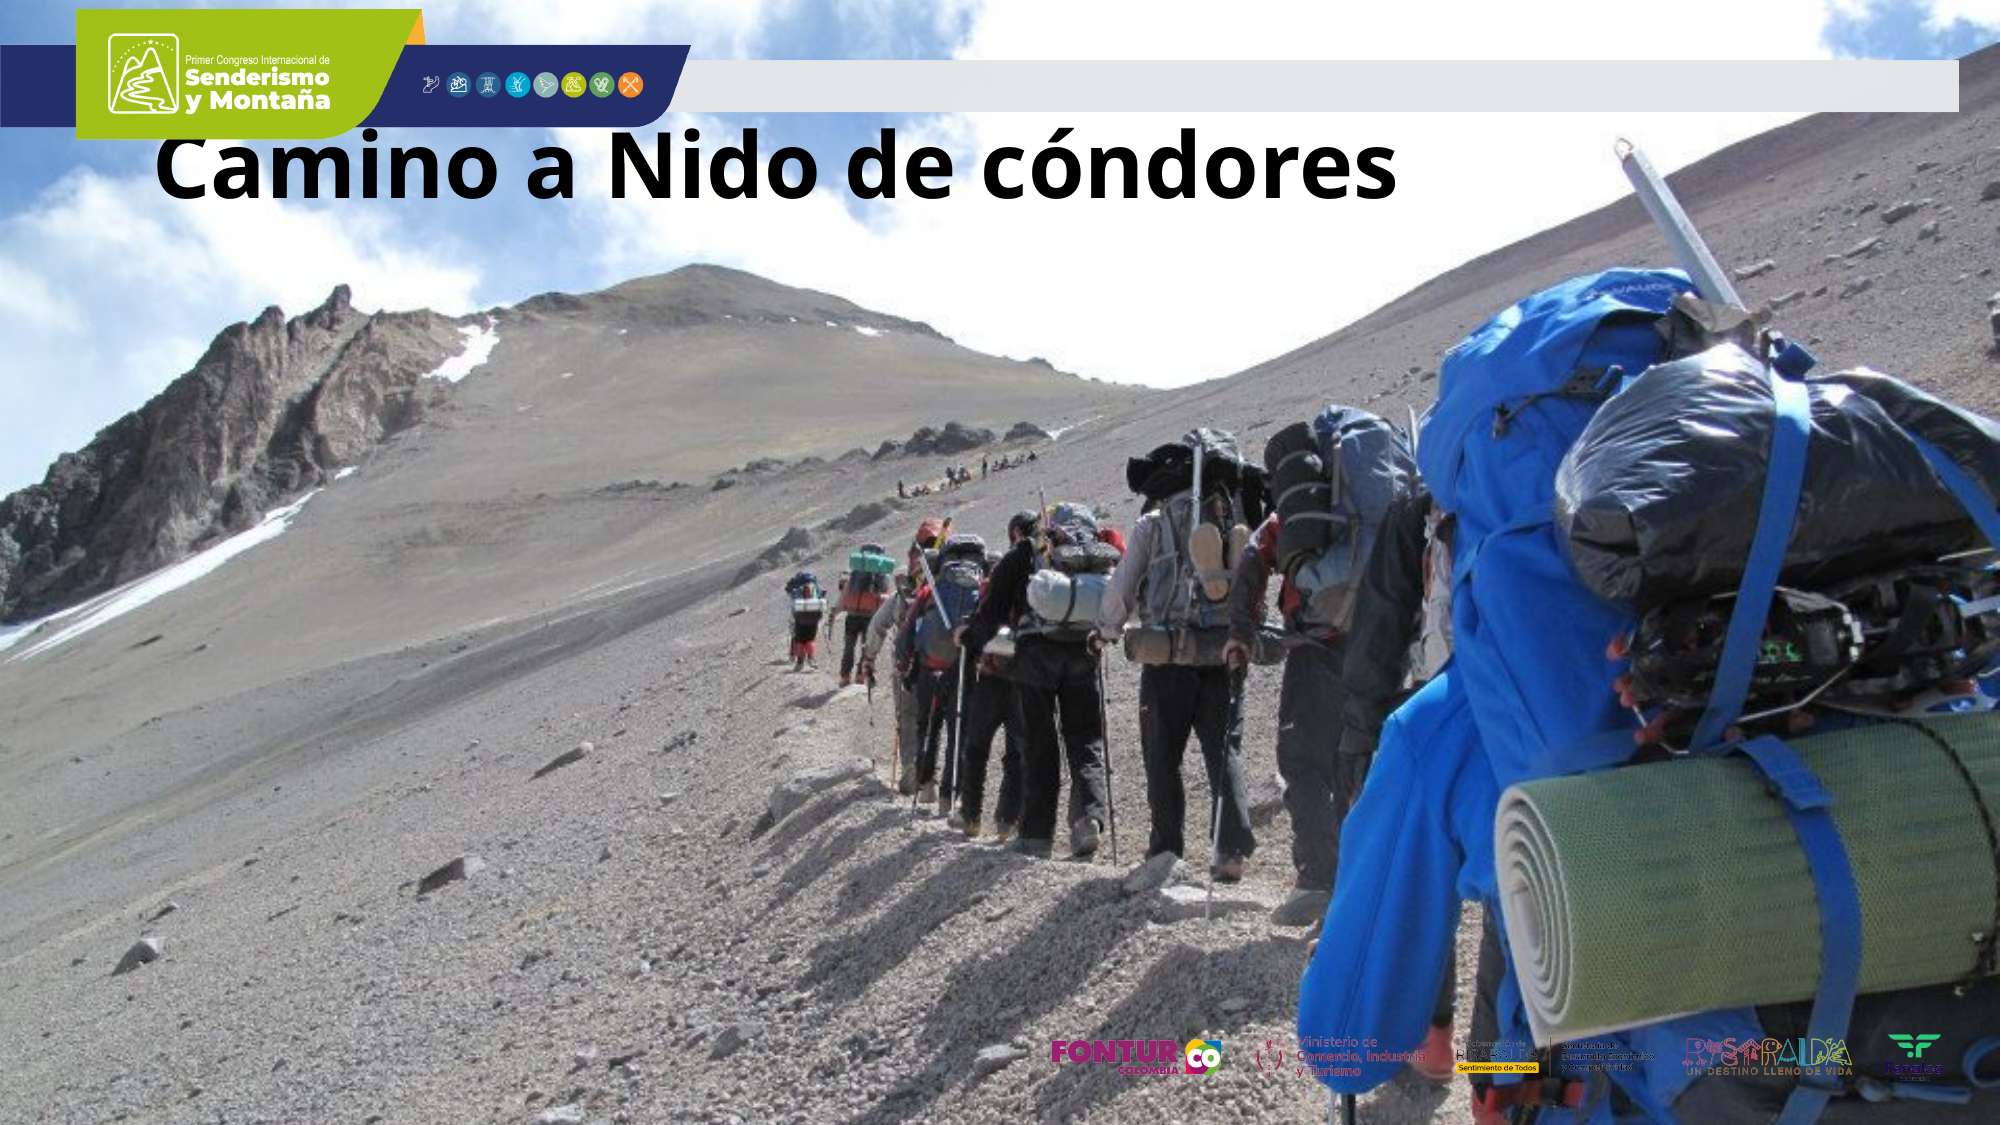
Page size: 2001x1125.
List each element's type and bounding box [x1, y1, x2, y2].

picture [988, 973, 2000, 1125]
list [0, 0, 2000, 1125]
picture [0, 9, 1959, 162]
